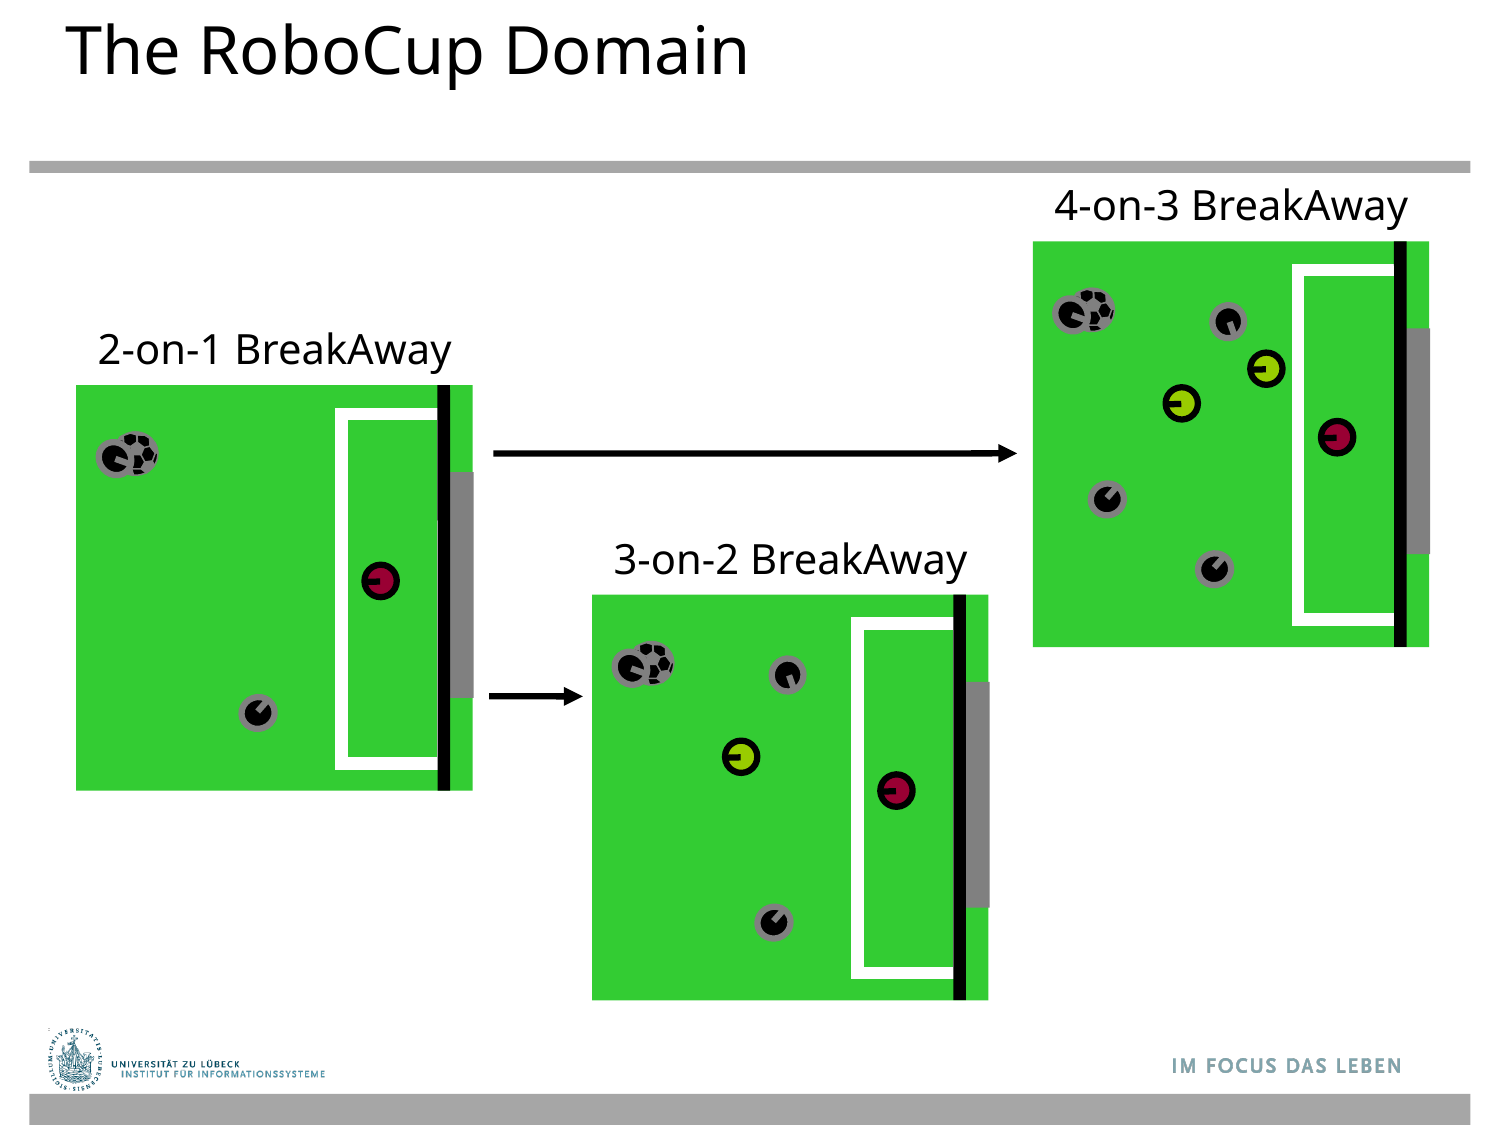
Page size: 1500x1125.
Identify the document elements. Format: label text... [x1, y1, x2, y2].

title The RoboCup Domain [50, 0, 1467, 125]
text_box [488, 650, 990, 1001]
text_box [75, 315, 474, 792]
picture [1173, 1058, 1400, 1073]
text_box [493, 171, 1431, 648]
